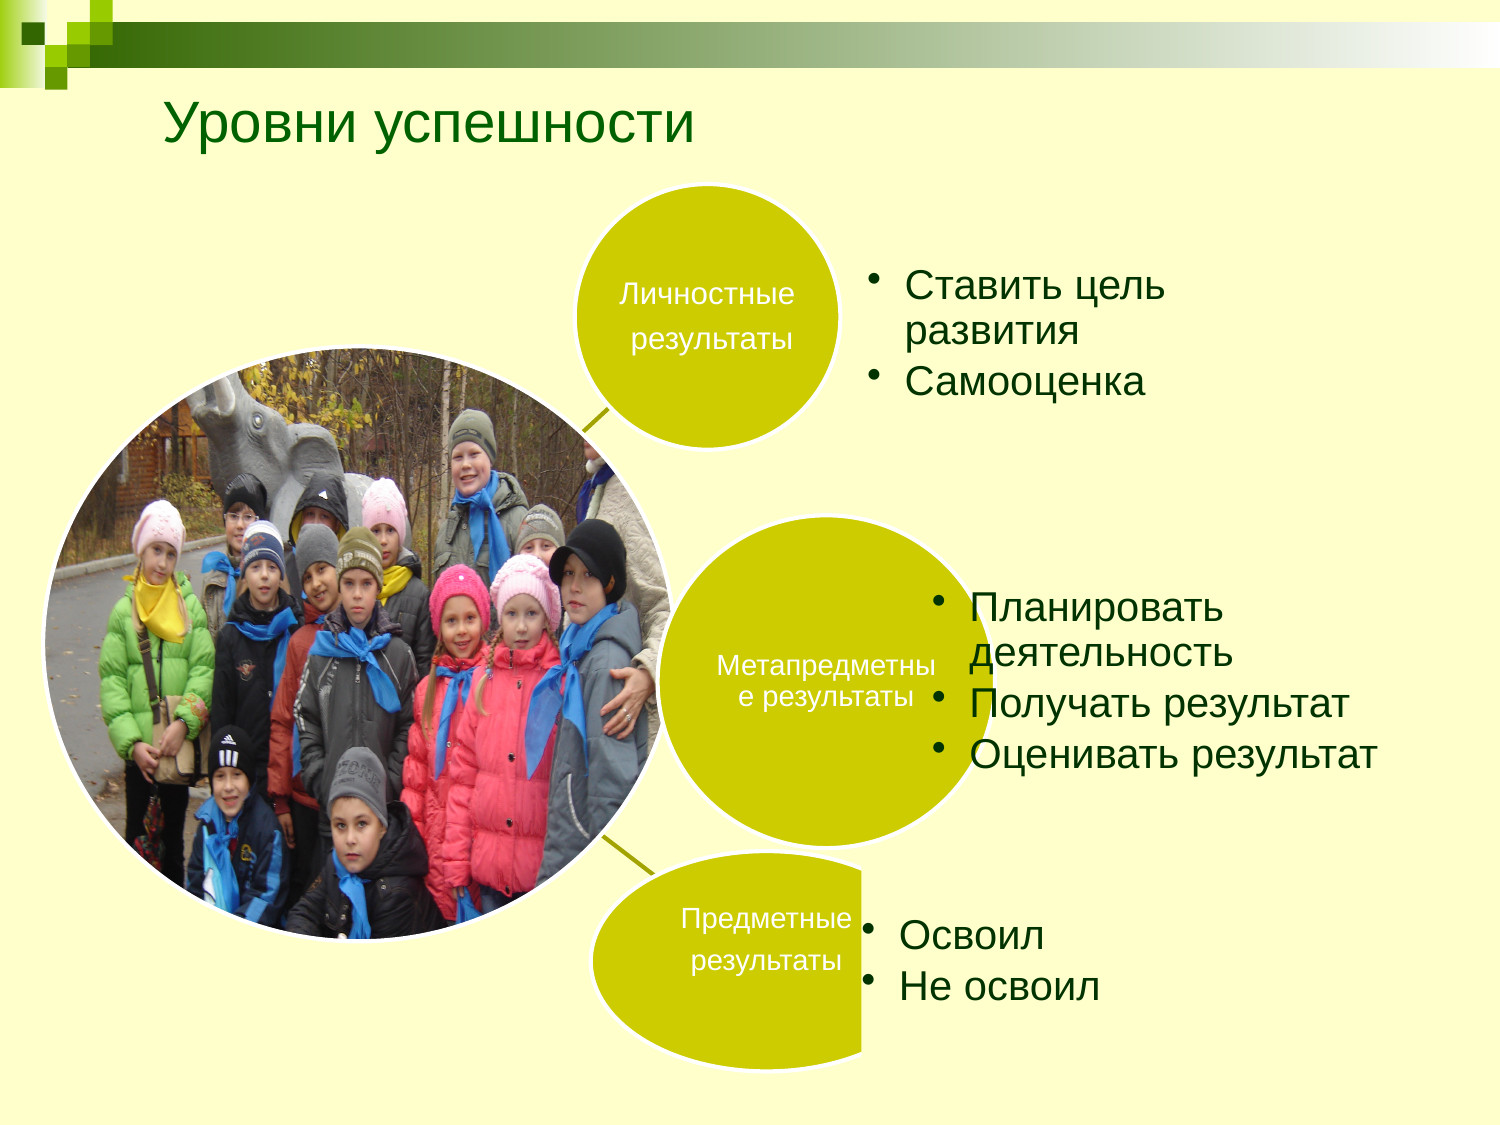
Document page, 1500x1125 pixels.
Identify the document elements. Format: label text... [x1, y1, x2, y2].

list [0, 172, 1436, 1095]
title Уровни успешности [147, 66, 1294, 171]
